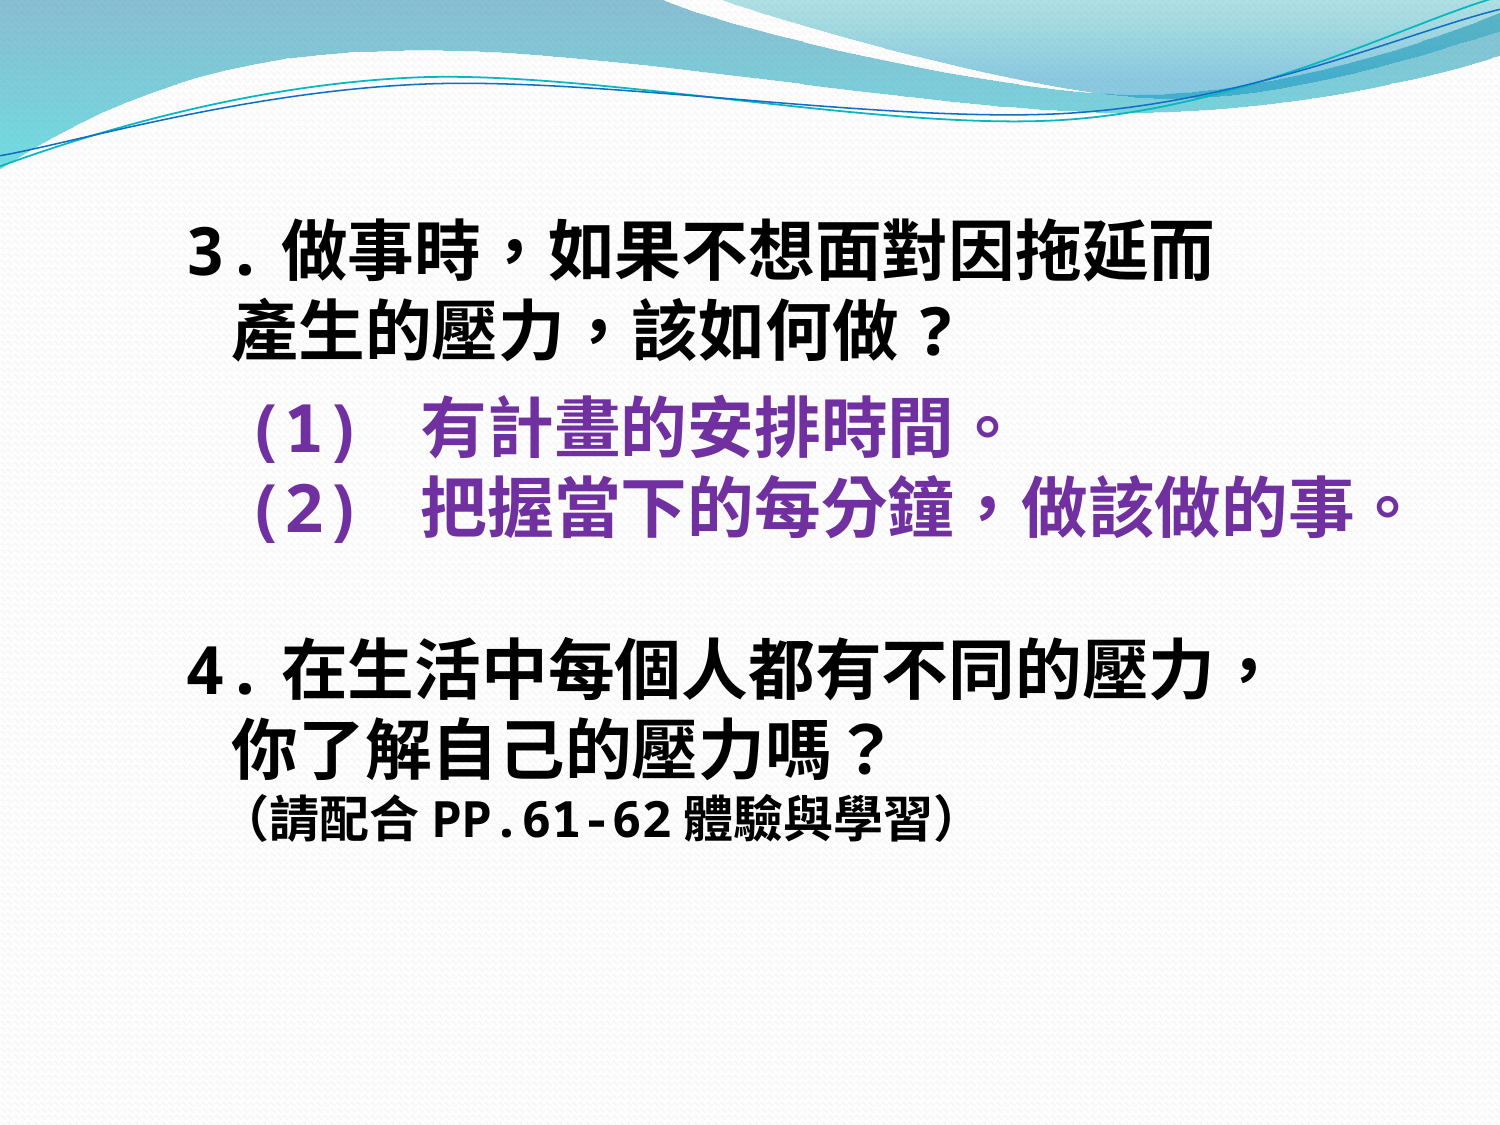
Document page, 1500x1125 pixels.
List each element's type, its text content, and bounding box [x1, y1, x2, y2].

text_box 4.在生活中每個人都有不同的壓力， 你了解自己的壓力嗎？ （請配合PP.61-62體驗與學習） [170, 620, 1376, 856]
text_box 3.做事時，如果不想面對因拖延而 產生的壓力，該如何做? [170, 201, 1364, 377]
text_box (1) 有計畫的安排時間。 (2) 把握當下的每分鐘，做該做的事。 [230, 378, 1412, 553]
